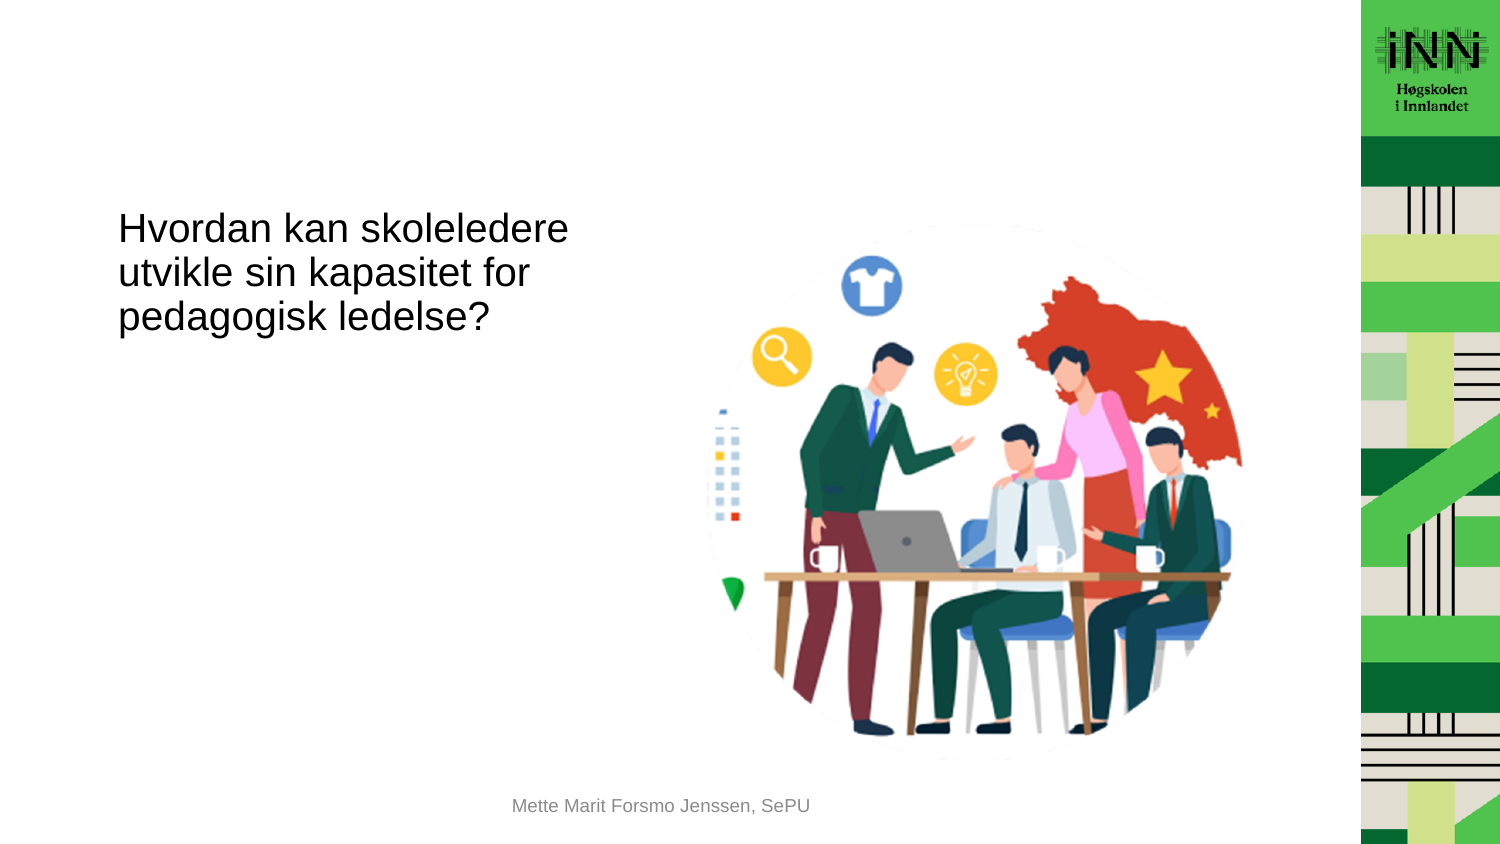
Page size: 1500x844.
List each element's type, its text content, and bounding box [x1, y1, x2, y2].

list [707, 224, 1243, 760]
footer Mette Marit Forsmo Jenssen, SePU [496, 782, 1004, 827]
picture [0, 0, 1500, 844]
text_box Hvordan kan skoleledere utvikle sin kapasitet for pedagogisk ledelse? [103, 138, 656, 760]
